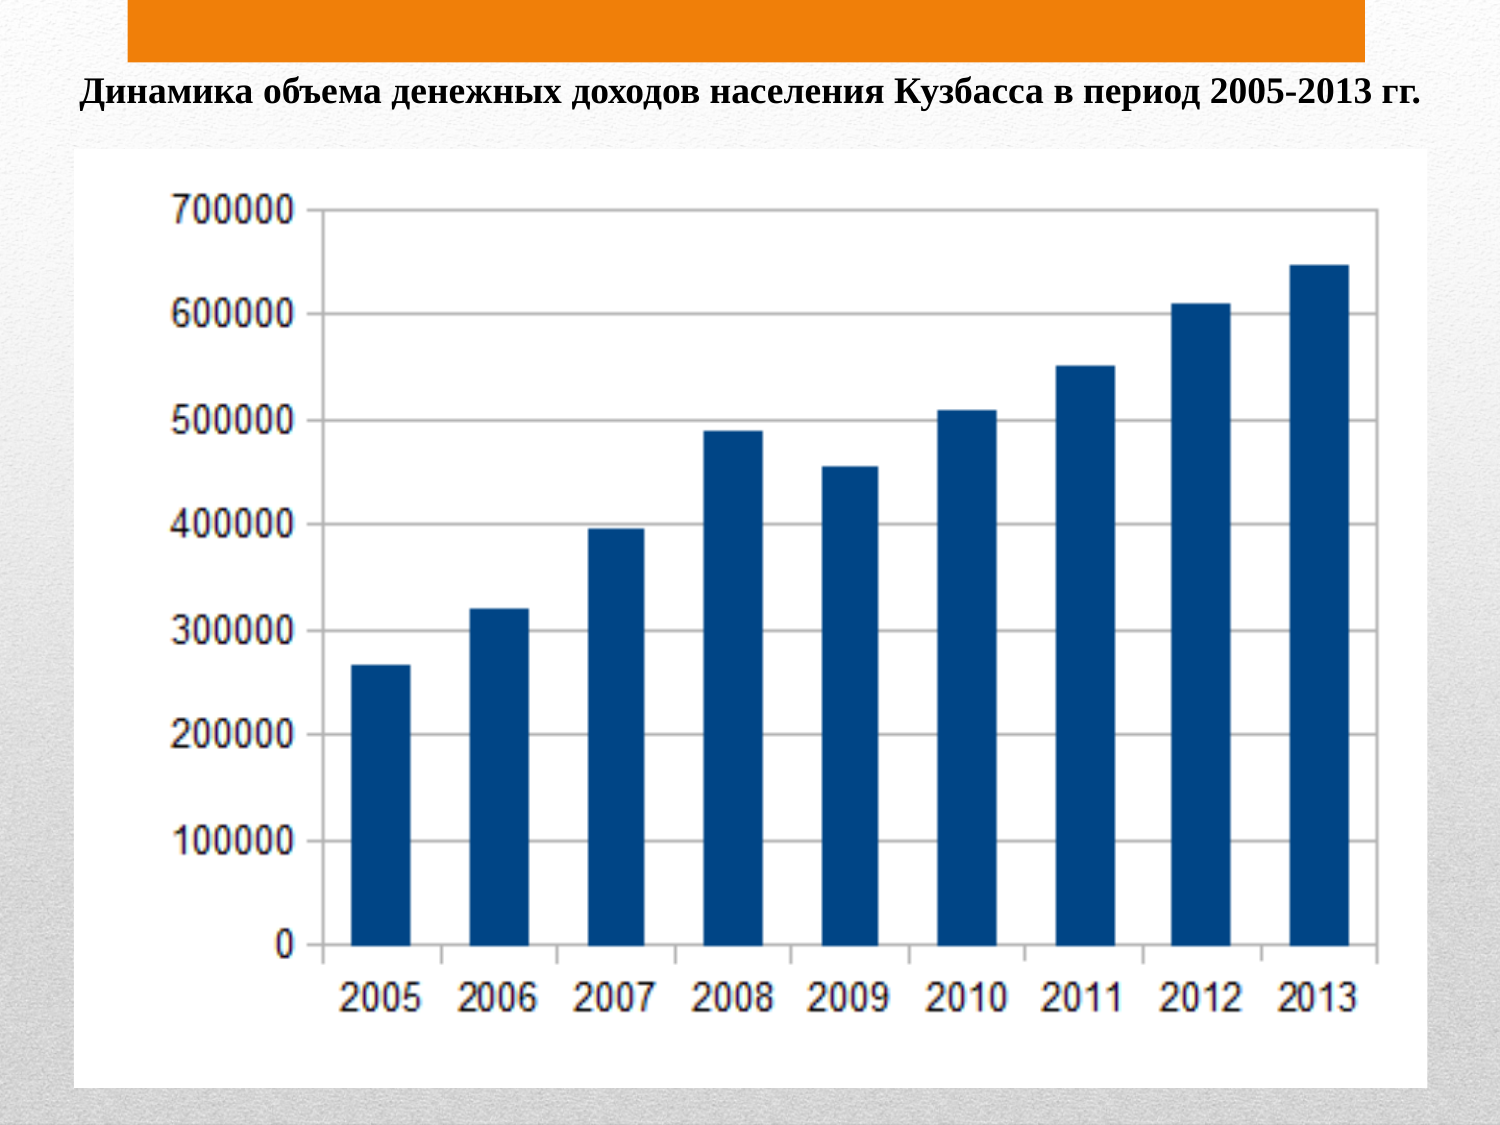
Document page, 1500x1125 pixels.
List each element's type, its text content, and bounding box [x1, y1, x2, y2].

text_box Динамика объема денежных доходов населения Кузбасса в период 2005-2013 гг. [41, 58, 1460, 119]
picture [73, 148, 1429, 1089]
